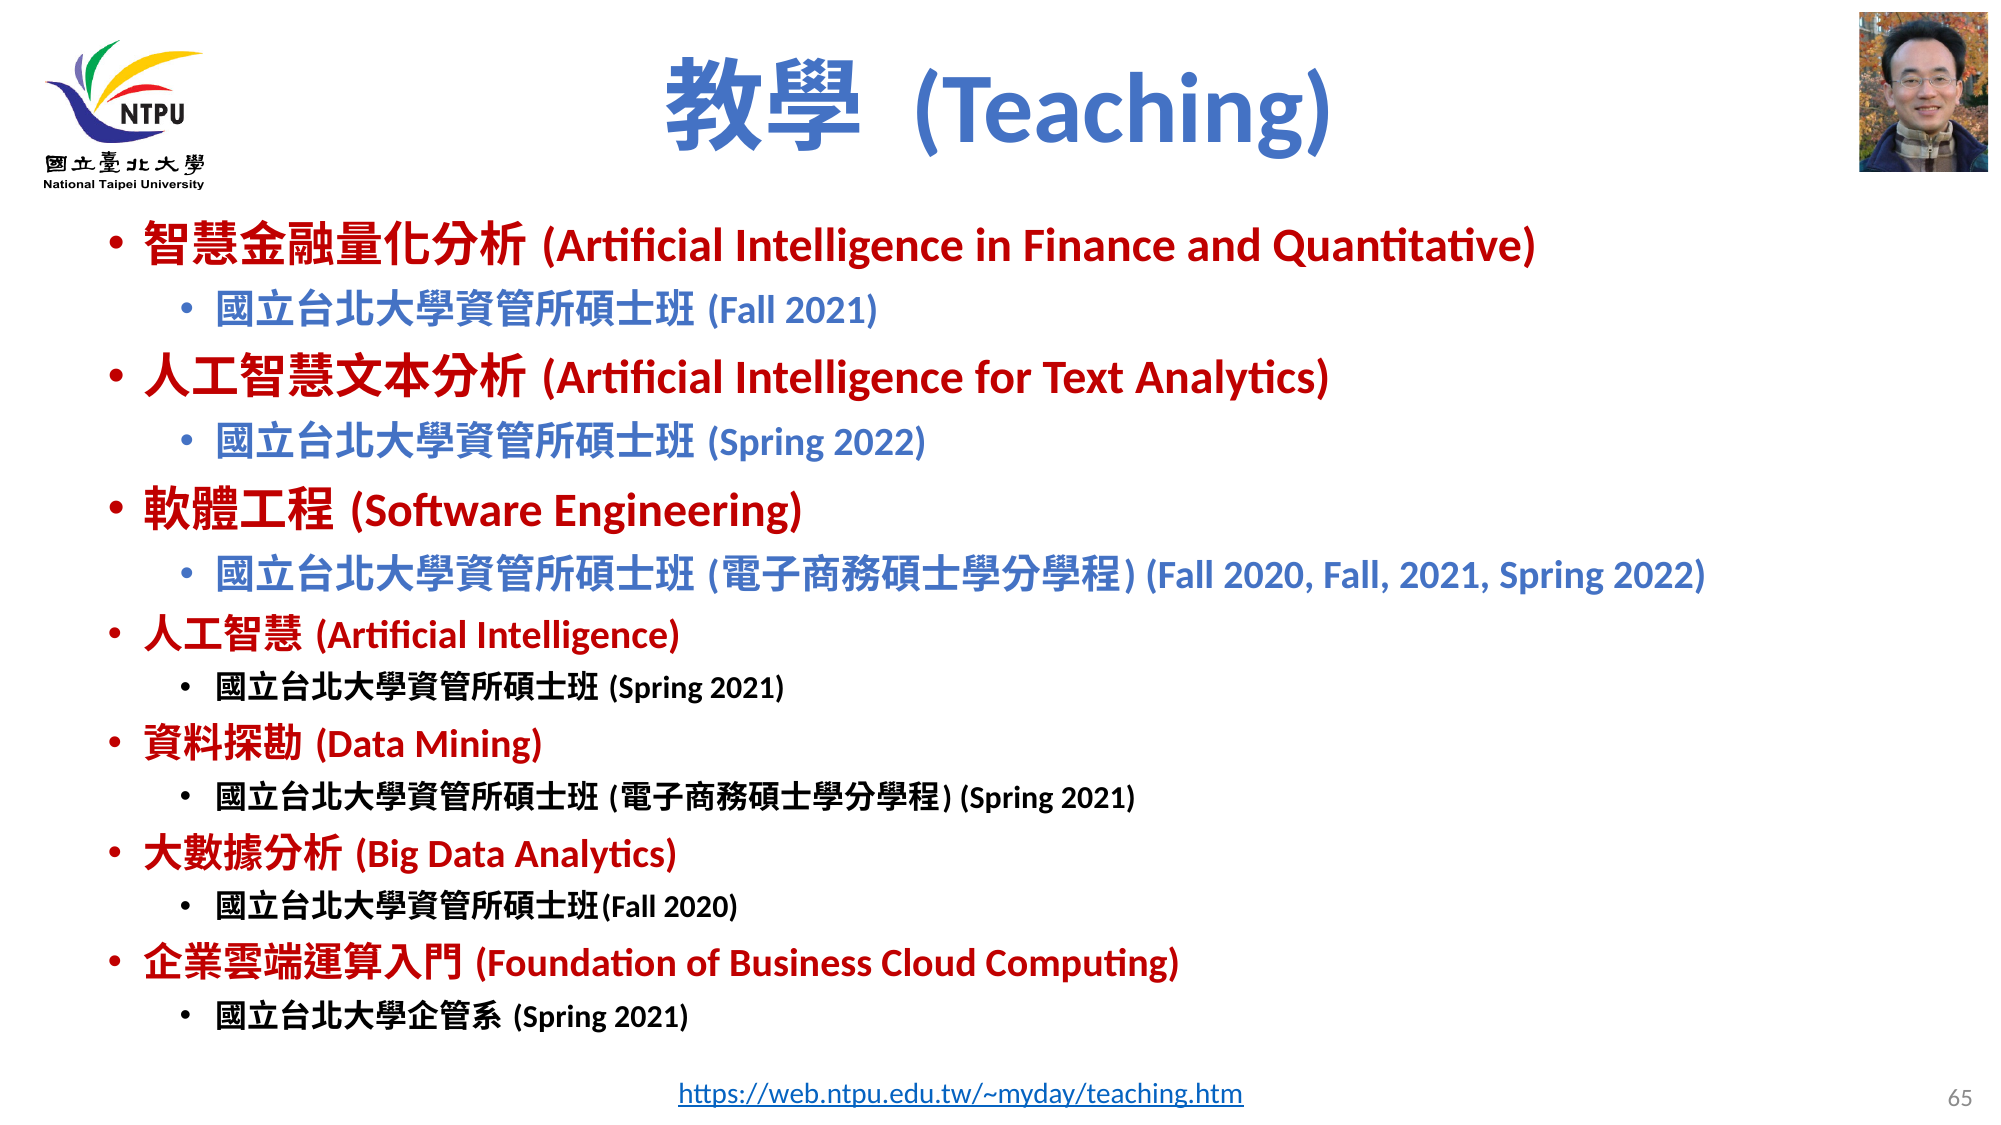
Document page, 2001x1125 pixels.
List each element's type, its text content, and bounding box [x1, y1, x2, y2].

picture [1859, 12, 1989, 172]
slide_number 65 [1830, 1076, 1989, 1116]
picture [45, 40, 203, 143]
list 智慧金融量化分析 (Artificial Intelligence in Finance and Quantitative) 國立台北大學資管所碩士班 (Fall 2021) 人工智慧文本分析 (Artificial Intelligence for Text Analytics) 國立台北大學資管所碩士班 (Spring 2022) 軟體工程 (Software Engineering) 國立台北大學資管所碩士班 (電子商務碩士學分學程) (Fall 2020, Fall, 2021, Spring 2022) 人工智慧 (Artificial Intelligence) 國立台北大學資管所碩士班 (Spring 2021) 資料探勘 (Data Mining) 國立台北大學資管所碩士班 (電子商務碩士學分學程) (Spring 2021) 大數據分析 (Big Data Analytics) 國立台北大學資管所碩士班(Fall 2020) 企業雲端運算入門 (Foundation of Business Cloud Computing) 國立台北大學企管系 (Spring 2021) [92, 169, 1946, 1066]
picture [44, 151, 204, 191]
title 教學 (Teaching) [137, 14, 1859, 169]
text_box https://web.ntpu.edu.tw/~myday/teaching.htm [254, 1066, 1668, 1117]
